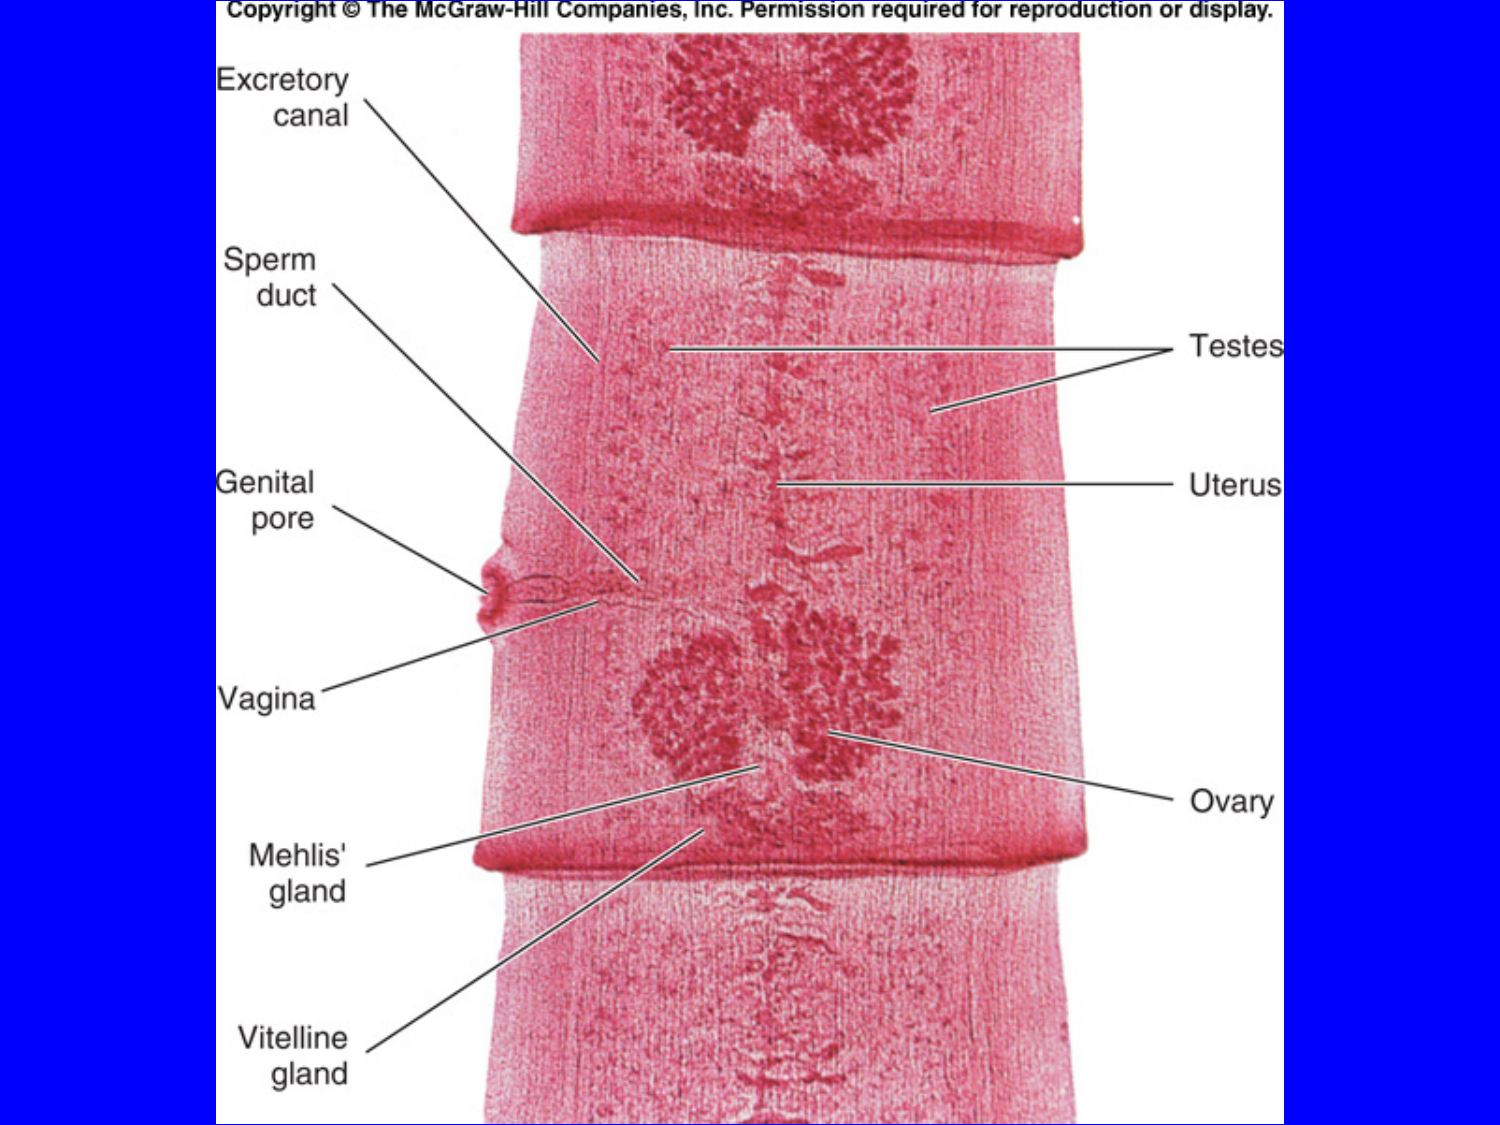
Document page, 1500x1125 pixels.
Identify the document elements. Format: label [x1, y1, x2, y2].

picture [216, 1, 1285, 1124]
